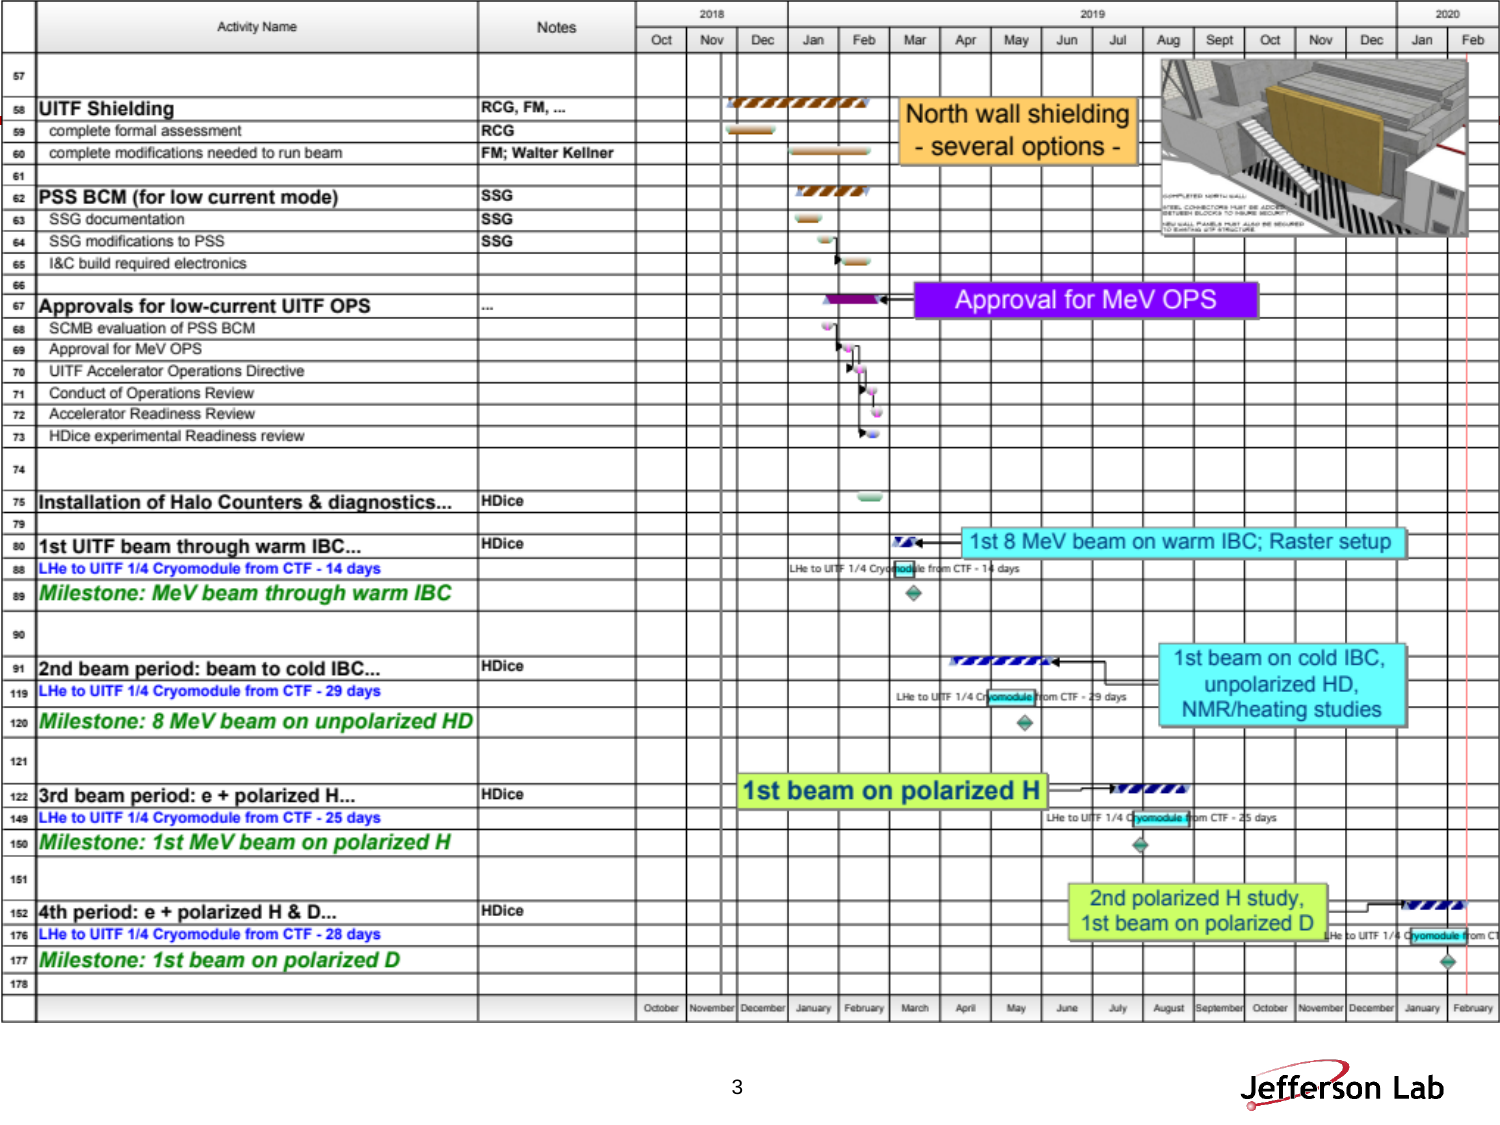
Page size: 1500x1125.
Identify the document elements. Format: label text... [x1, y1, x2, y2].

picture [0, 0, 1500, 1023]
picture [1238, 1051, 1457, 1122]
slide_number 3 [693, 1060, 782, 1111]
